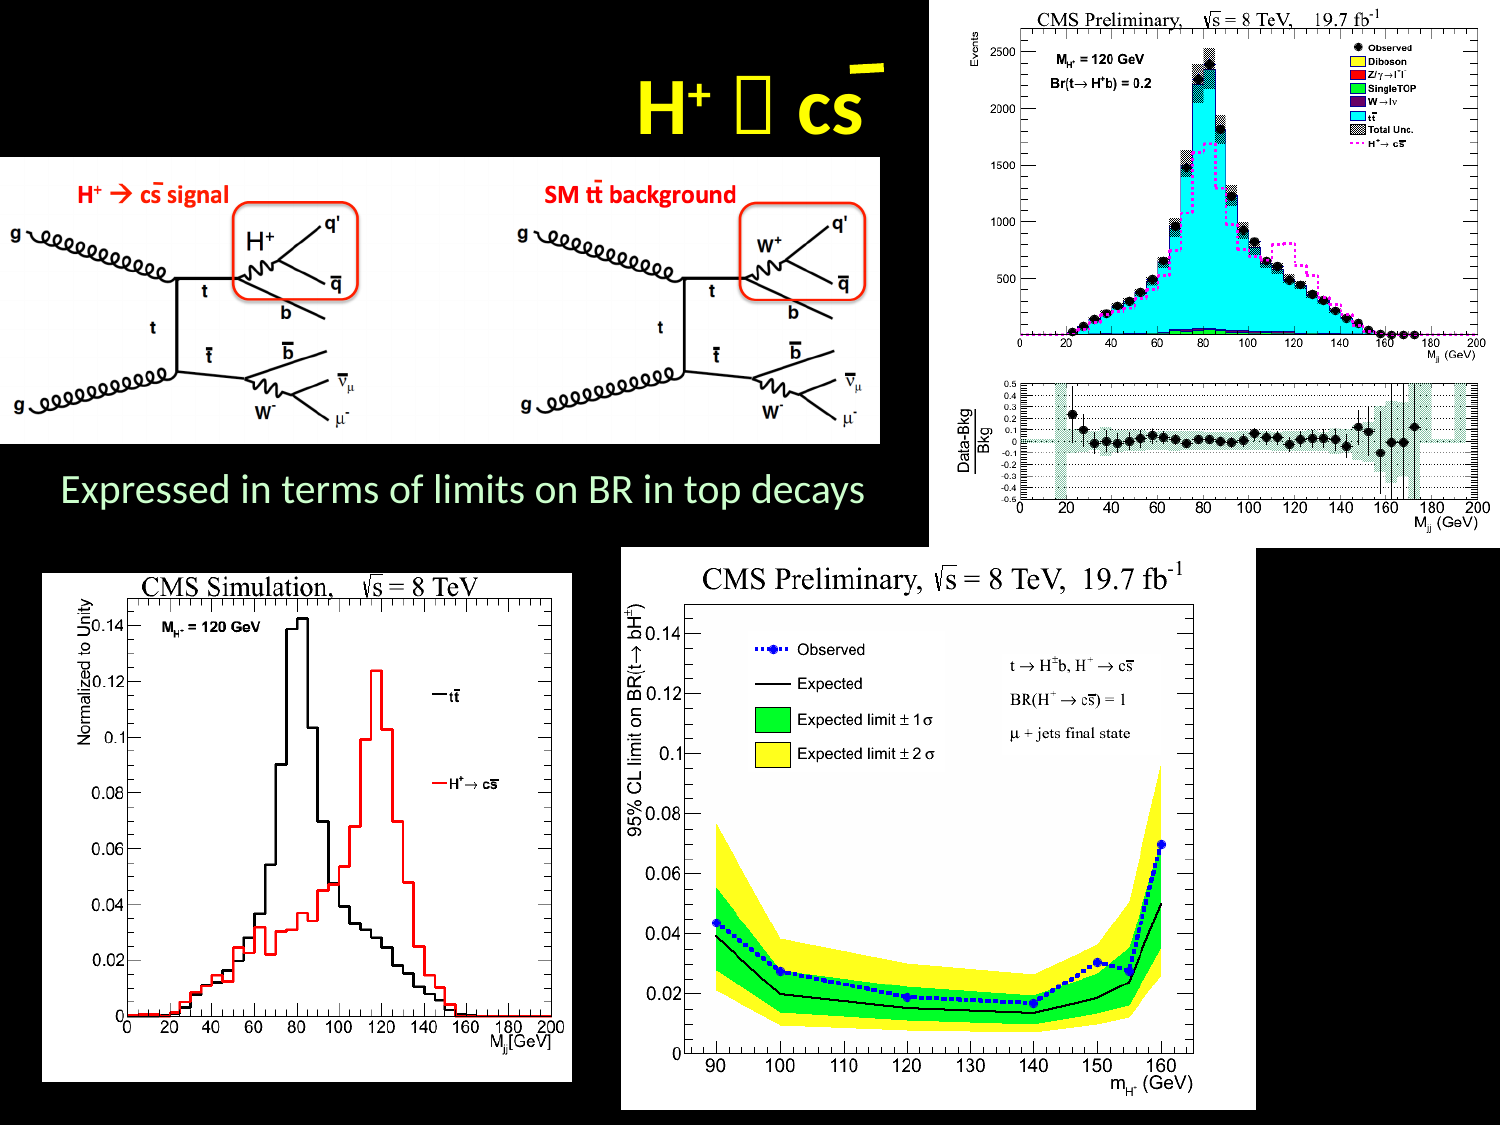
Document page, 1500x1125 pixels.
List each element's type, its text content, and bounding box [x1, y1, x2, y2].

picture [0, 157, 880, 445]
text_box Expressed in terms of limits on BR in top decays [45, 454, 881, 520]
picture [41, 573, 572, 1082]
title H+  cs [75, 45, 923, 158]
picture [620, 0, 1500, 1110]
